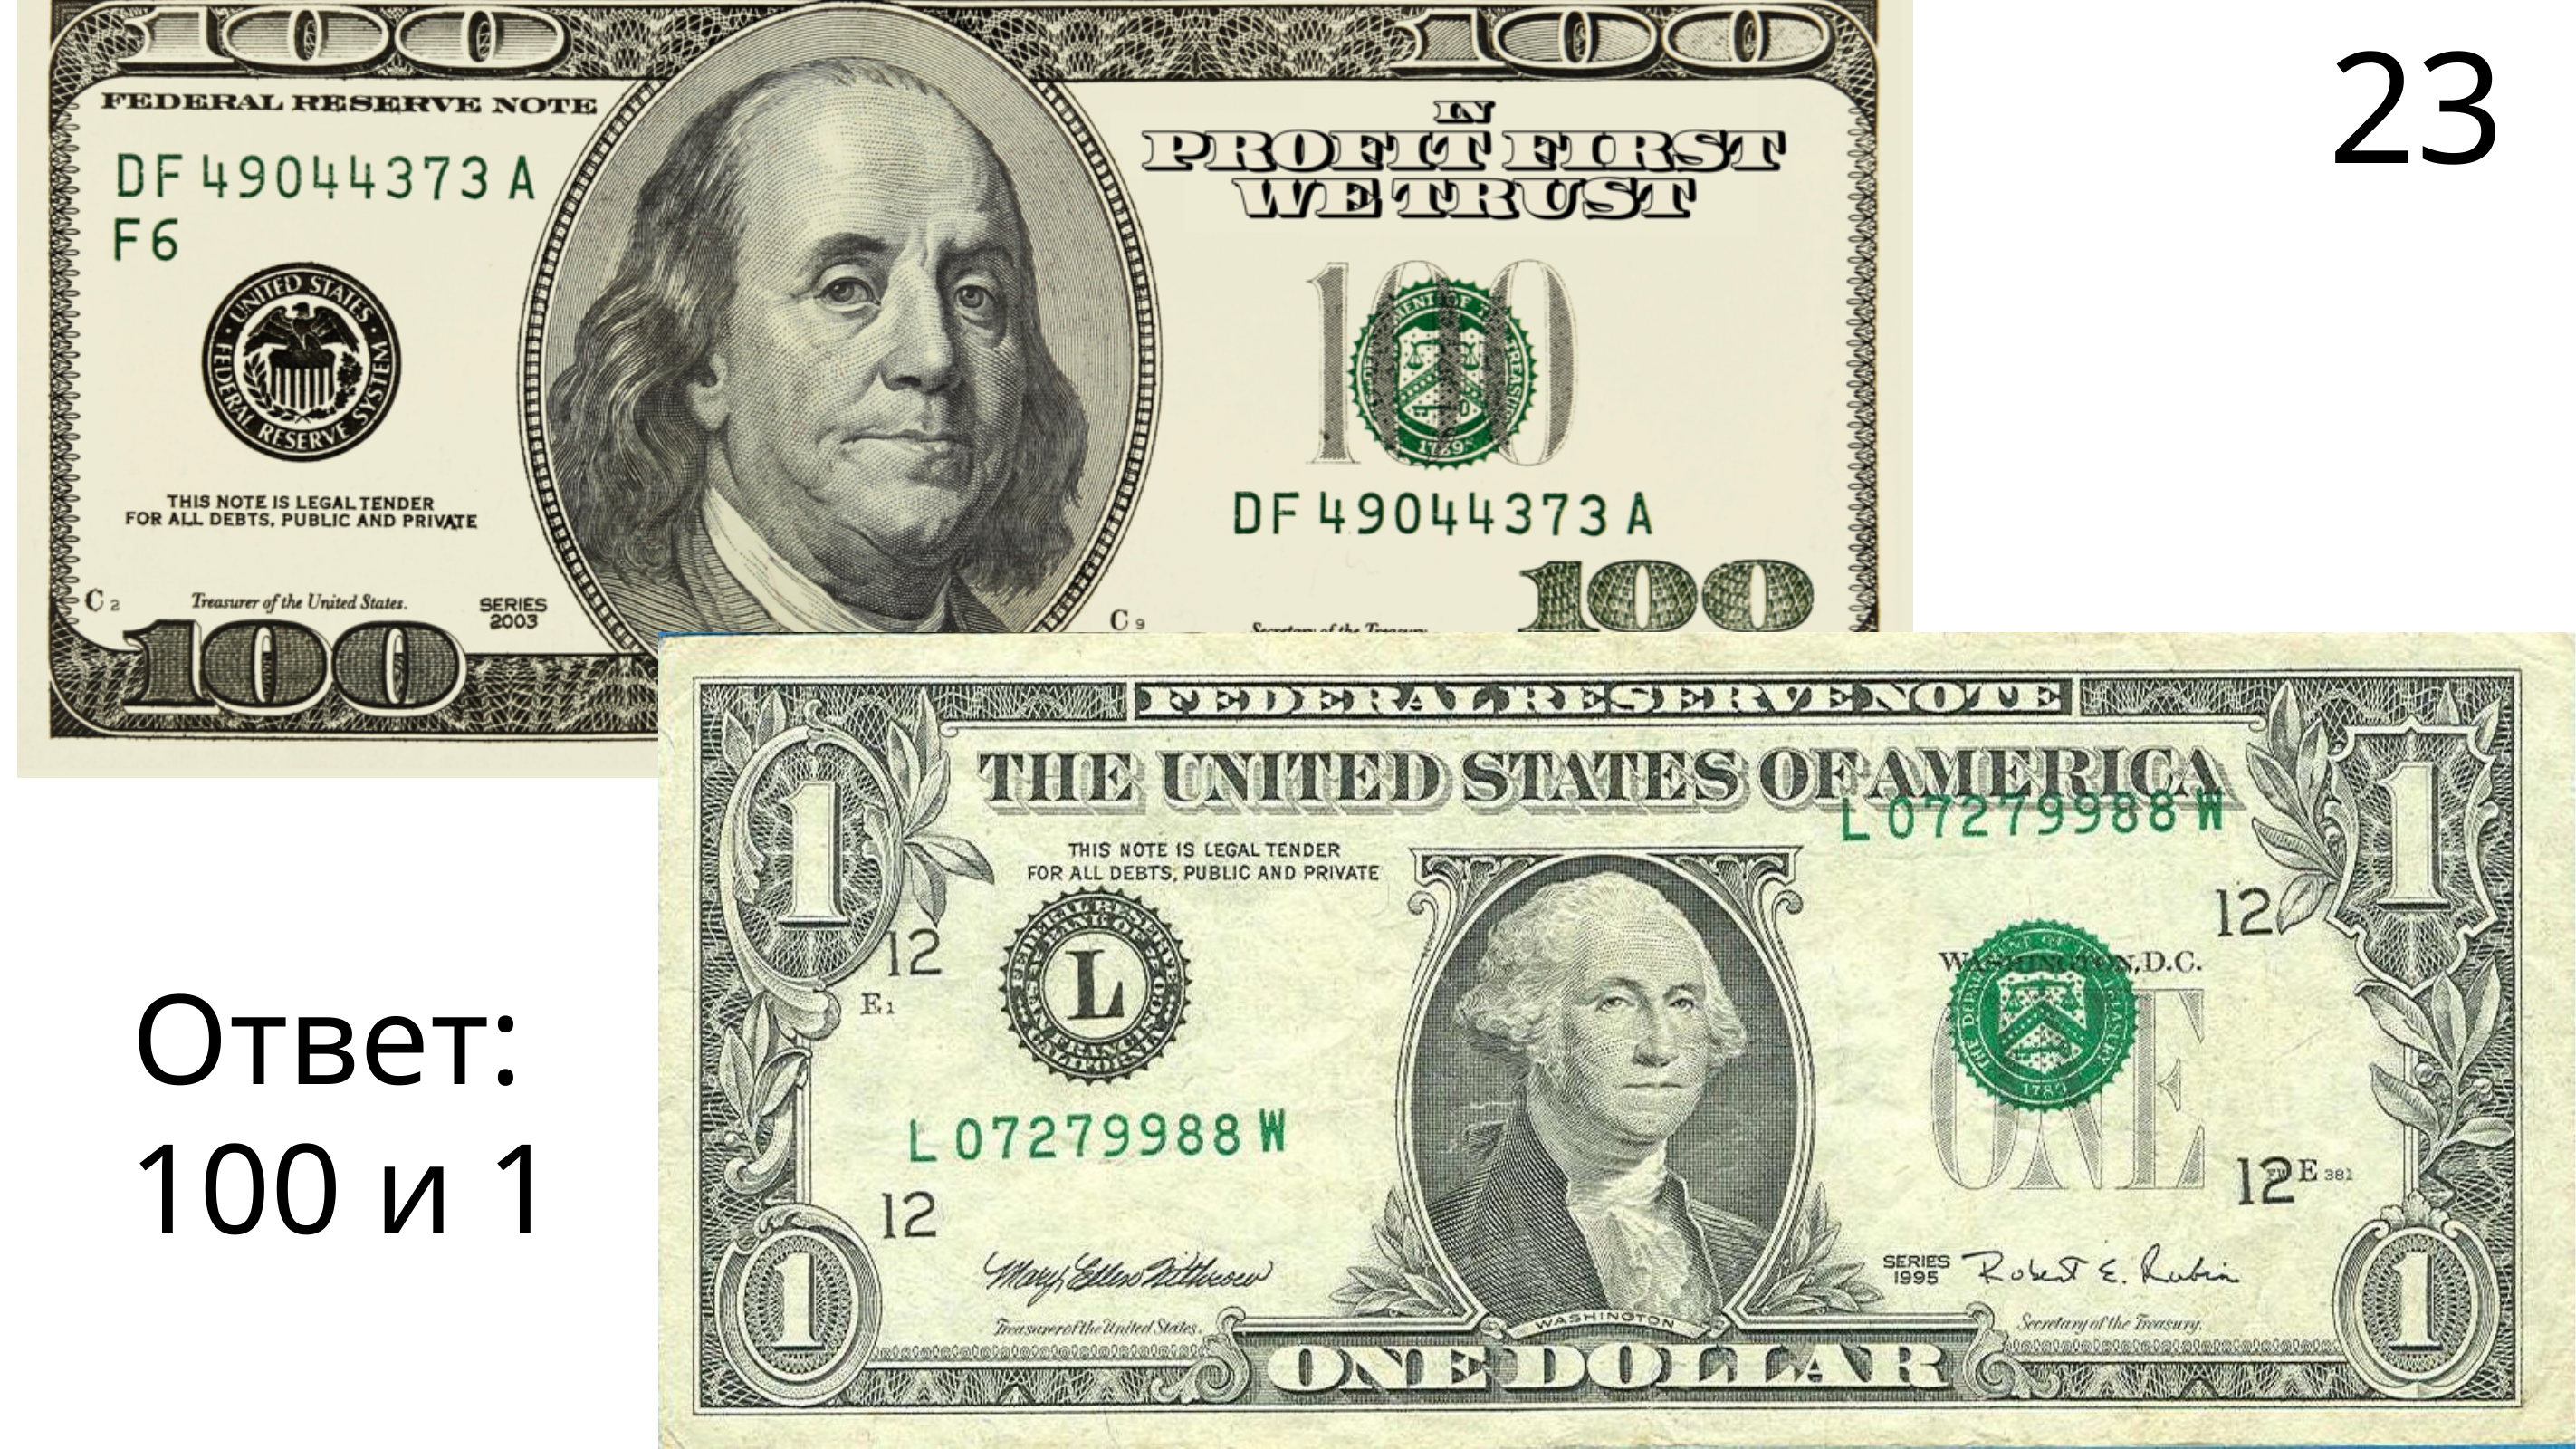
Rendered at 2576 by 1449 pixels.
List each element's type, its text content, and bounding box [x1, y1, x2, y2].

picture [17, 0, 2576, 1449]
text_box Ответ: 100 и 1 [29, 952, 654, 1266]
text_box 23 [2320, 1, 2513, 202]
